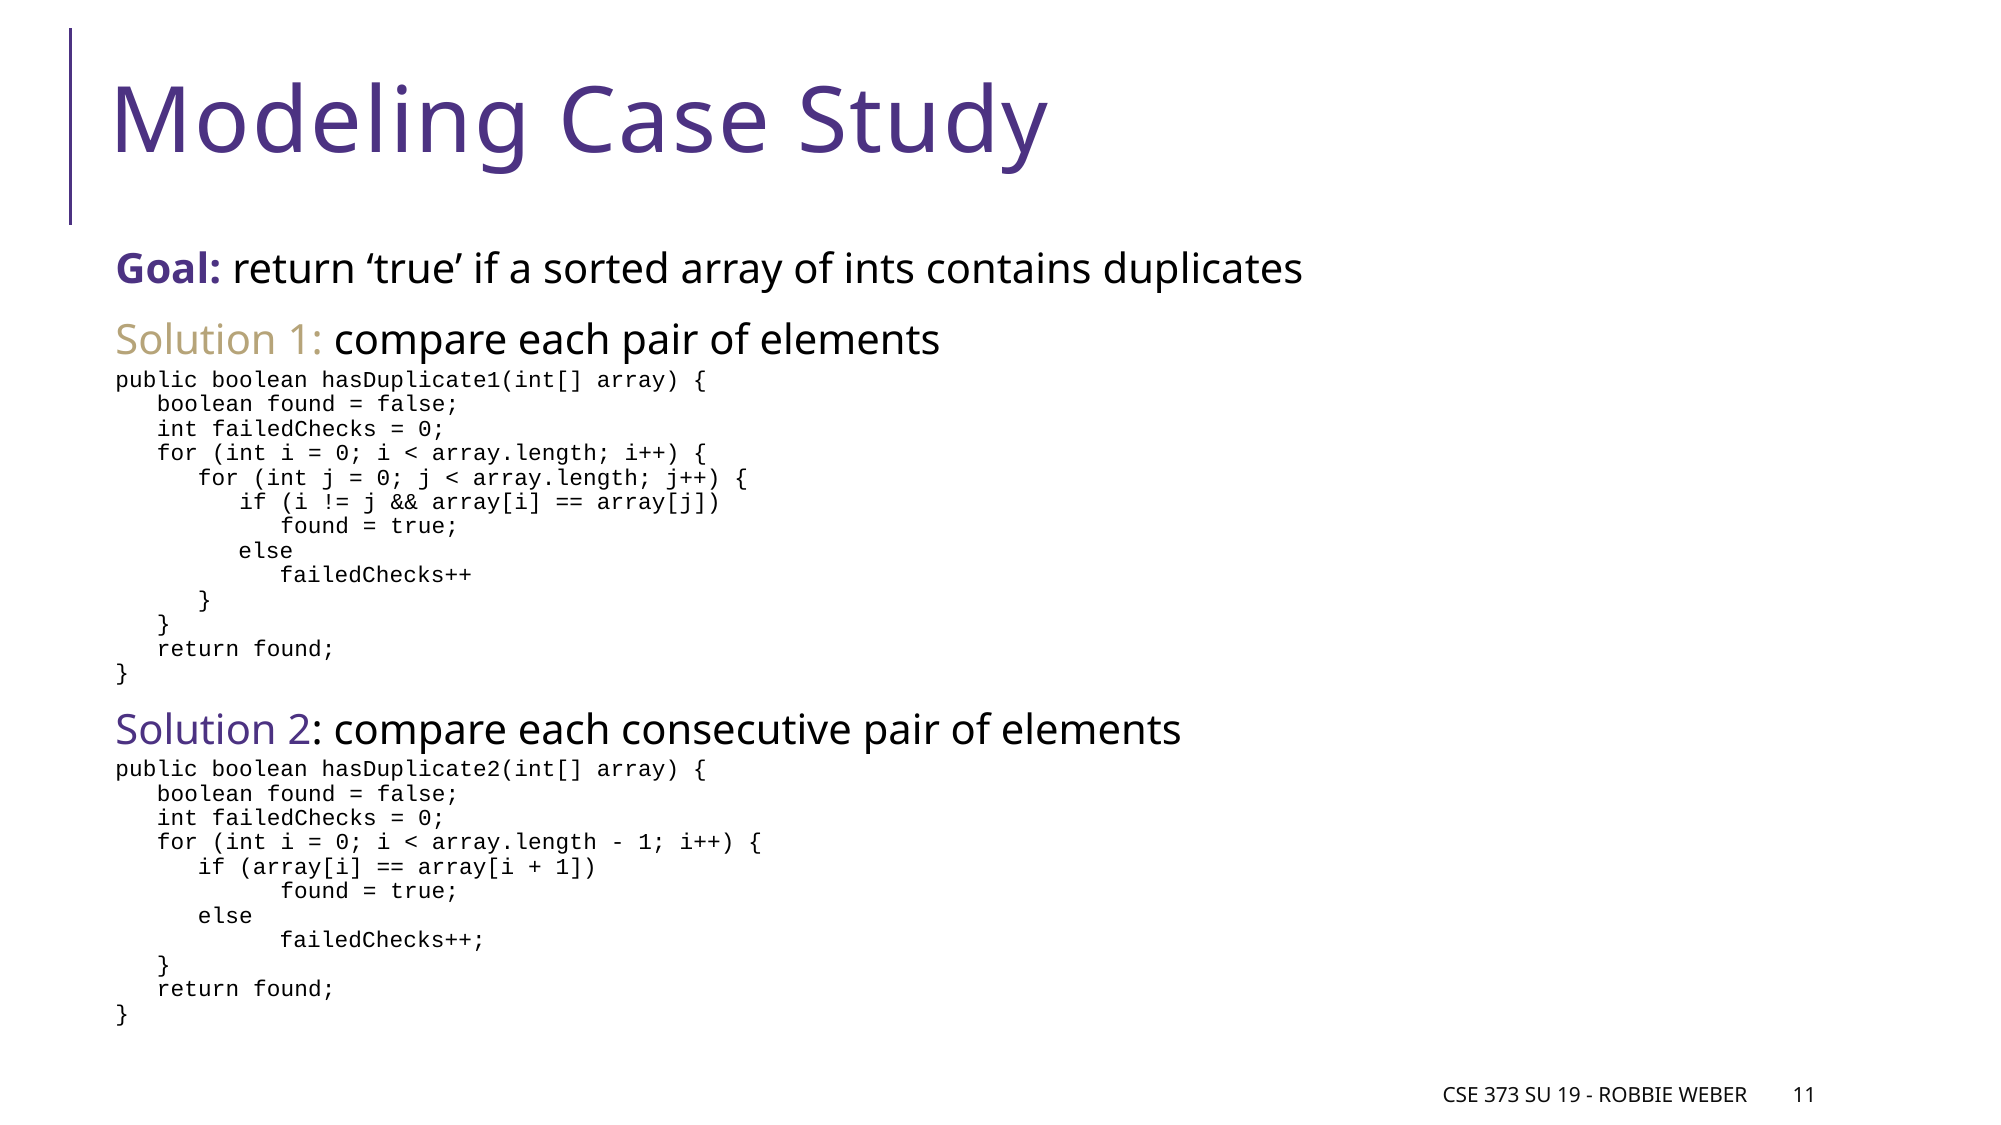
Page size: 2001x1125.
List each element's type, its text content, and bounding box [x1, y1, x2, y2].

slide_number 11 [1777, 1073, 1938, 1119]
footer CSE 373 Su 19 - Robbie Weber [794, 1073, 1763, 1119]
title Modeling Case Study [94, 43, 1930, 210]
list Goal: return ‘true’ if a sorted array of ints contains duplicates Solution 1: compare each pair of elements public boolean hasDuplicate1(int[] array) { boolean found = false; int failedChecks = 0; for (int i = 0; i < array.length; i++) { for (int j = 0; j < array.length; j++) { if (i != j && array[i] == array[j]) found = true; else failedChecks++ } } return found; } Solution 2: compare each consecutive pair of elements public boolean hasDuplicate2(int[] array) { boolean found = false; int failedChecks = 0; for (int i = 0; i < array.length - 1; i++) { if (array[i] == array[i + 1]) found = true; else failedChecks++; } return found; } [94, 240, 1930, 1035]
